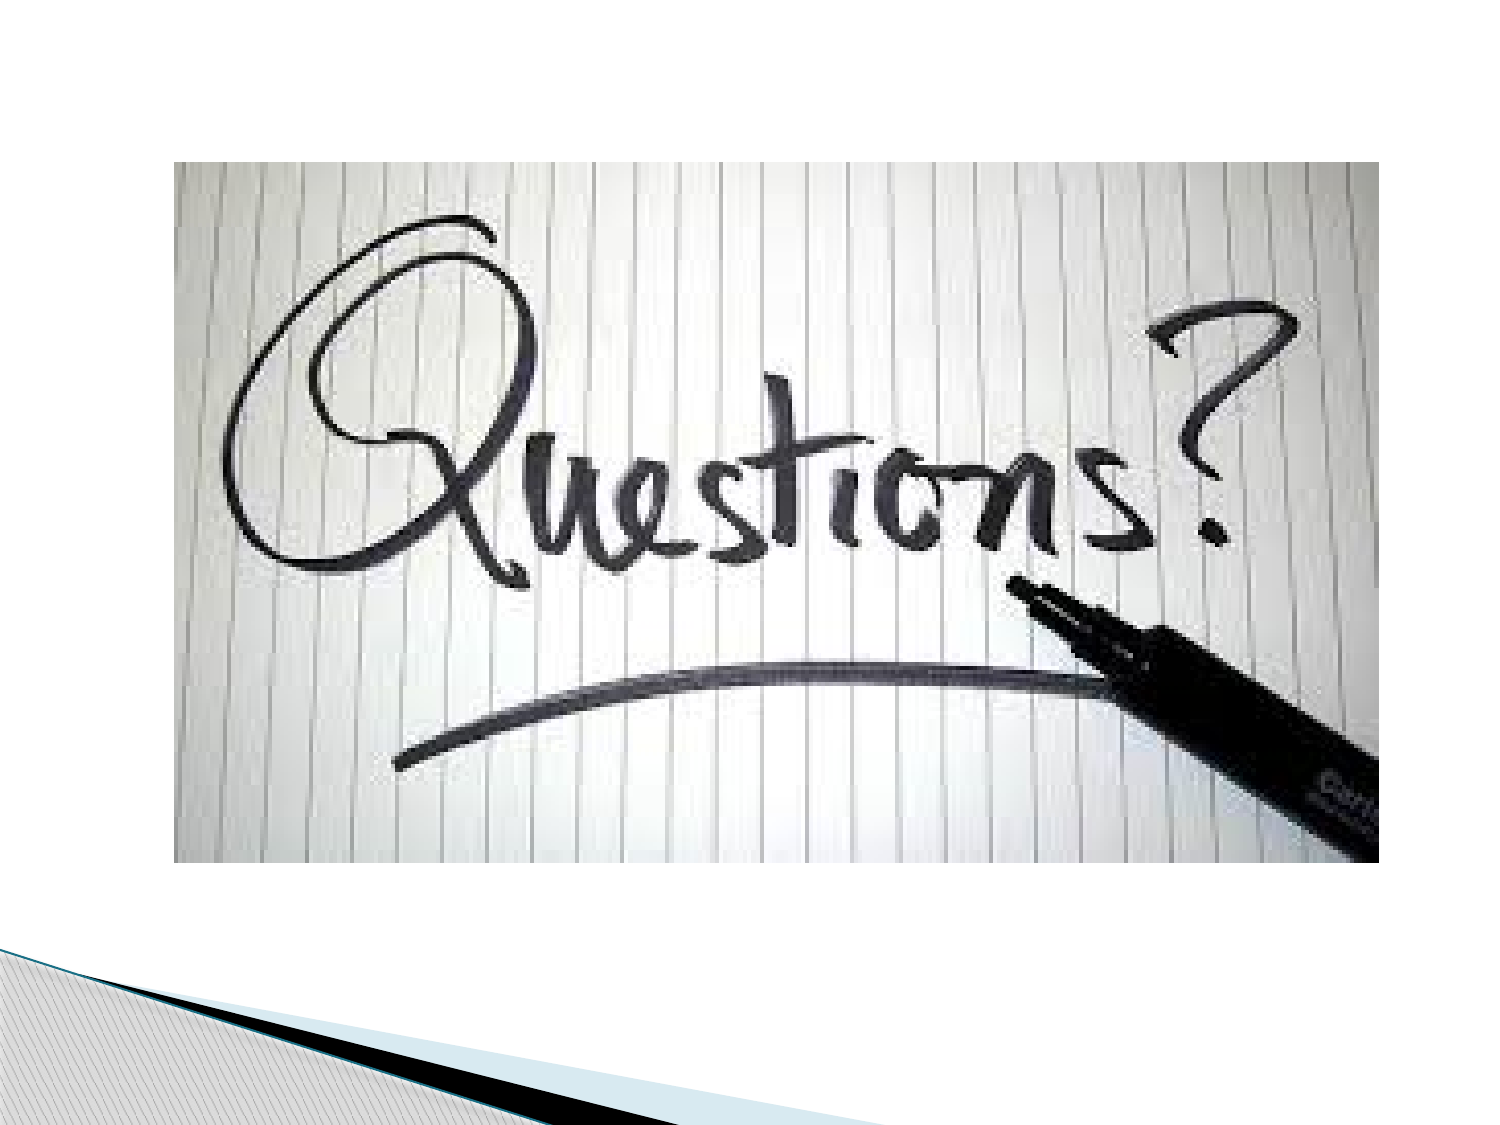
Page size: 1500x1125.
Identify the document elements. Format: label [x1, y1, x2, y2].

picture [174, 162, 1379, 863]
